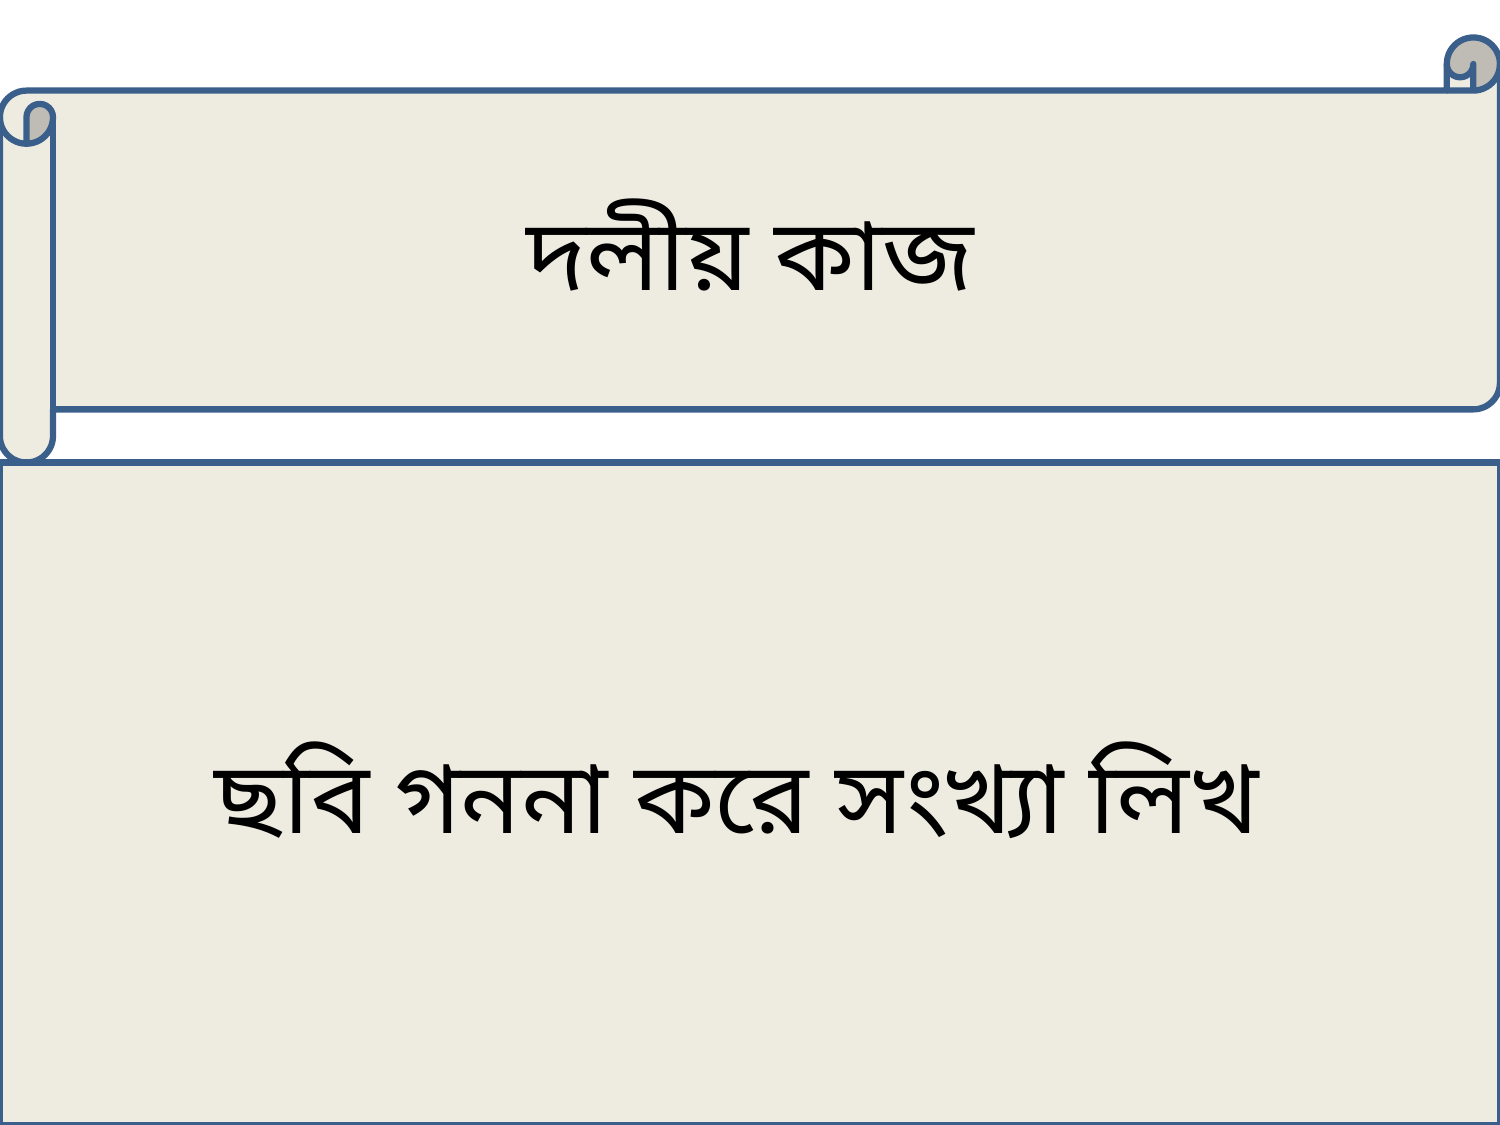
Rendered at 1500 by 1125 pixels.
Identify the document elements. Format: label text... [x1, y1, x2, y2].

text_box ছবি গননা করে সংখ্যা লিখ [0, 460, 1500, 1125]
text_box দলীয় কাজ [0, 35, 1500, 460]
